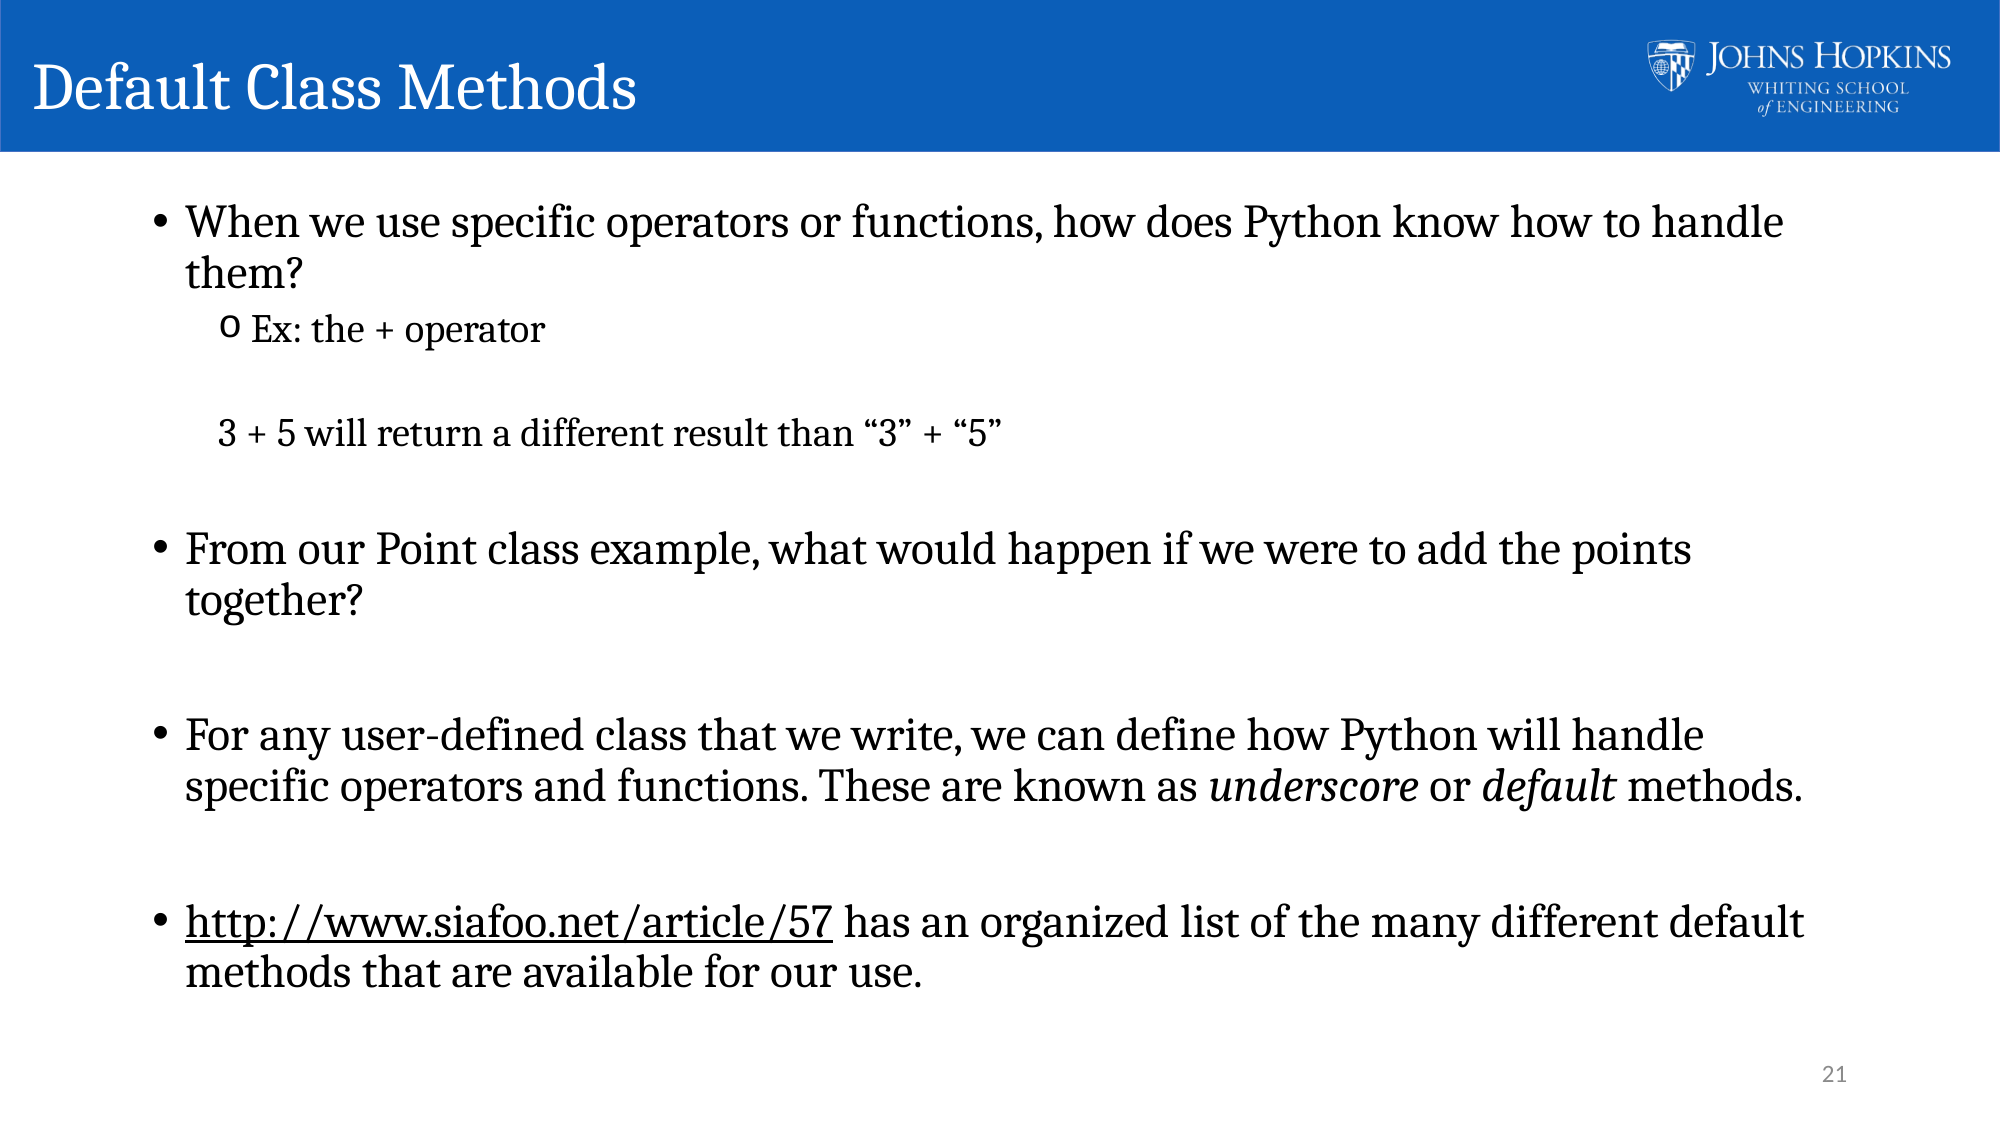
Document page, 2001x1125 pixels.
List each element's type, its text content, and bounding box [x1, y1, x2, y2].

slide_number 21 [1412, 1042, 1863, 1103]
title Default Class Methods [17, 27, 1631, 149]
list When we use specific operators or functions, how does Python know how to handle them? Ex: the + operator 3 + 5 will return a different result than “3” + “5” From our Point class example, what would happen if we were to add the points together? For any user-defined class that we write, we can define how Python will handle specific operators and functions. These are known as underscore or default methods. http://www.siafoo.net/article/57 has an organized list of the many different default methods that are available for our use. [137, 189, 1863, 1014]
